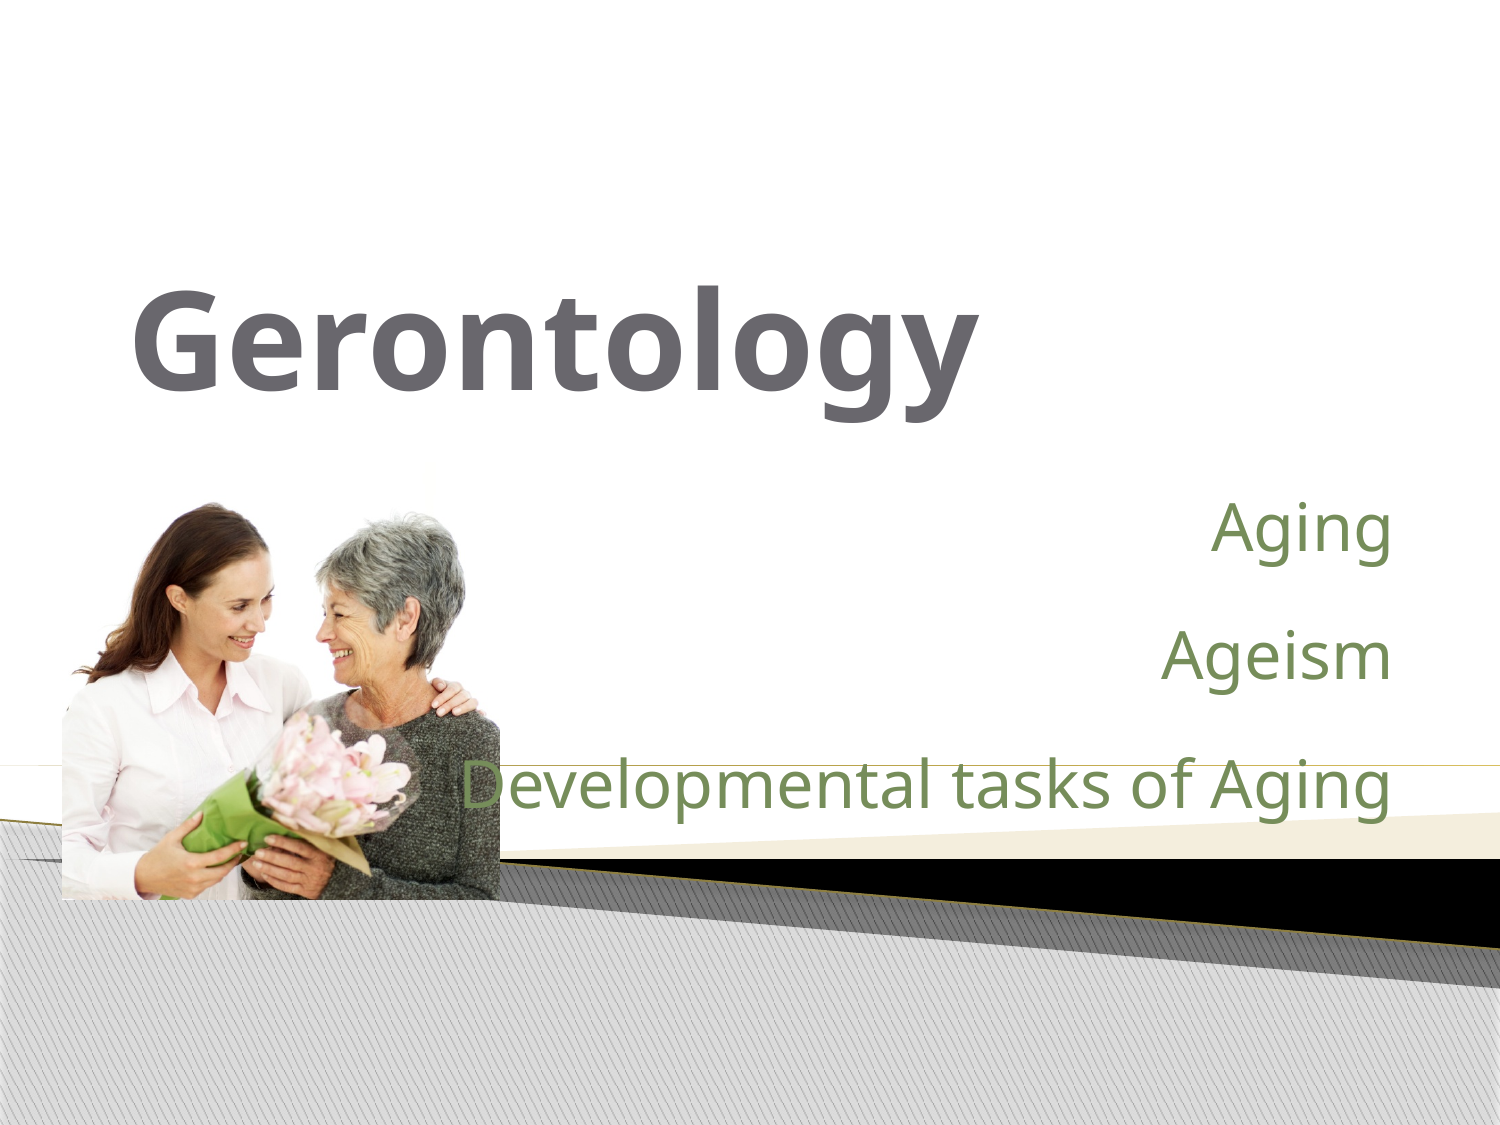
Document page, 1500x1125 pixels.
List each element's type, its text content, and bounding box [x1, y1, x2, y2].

subtitle Aging Ageism Developmental tasks of Aging [137, 437, 1413, 813]
picture [5, 462, 1500, 989]
title Gerontology [112, 125, 1388, 426]
